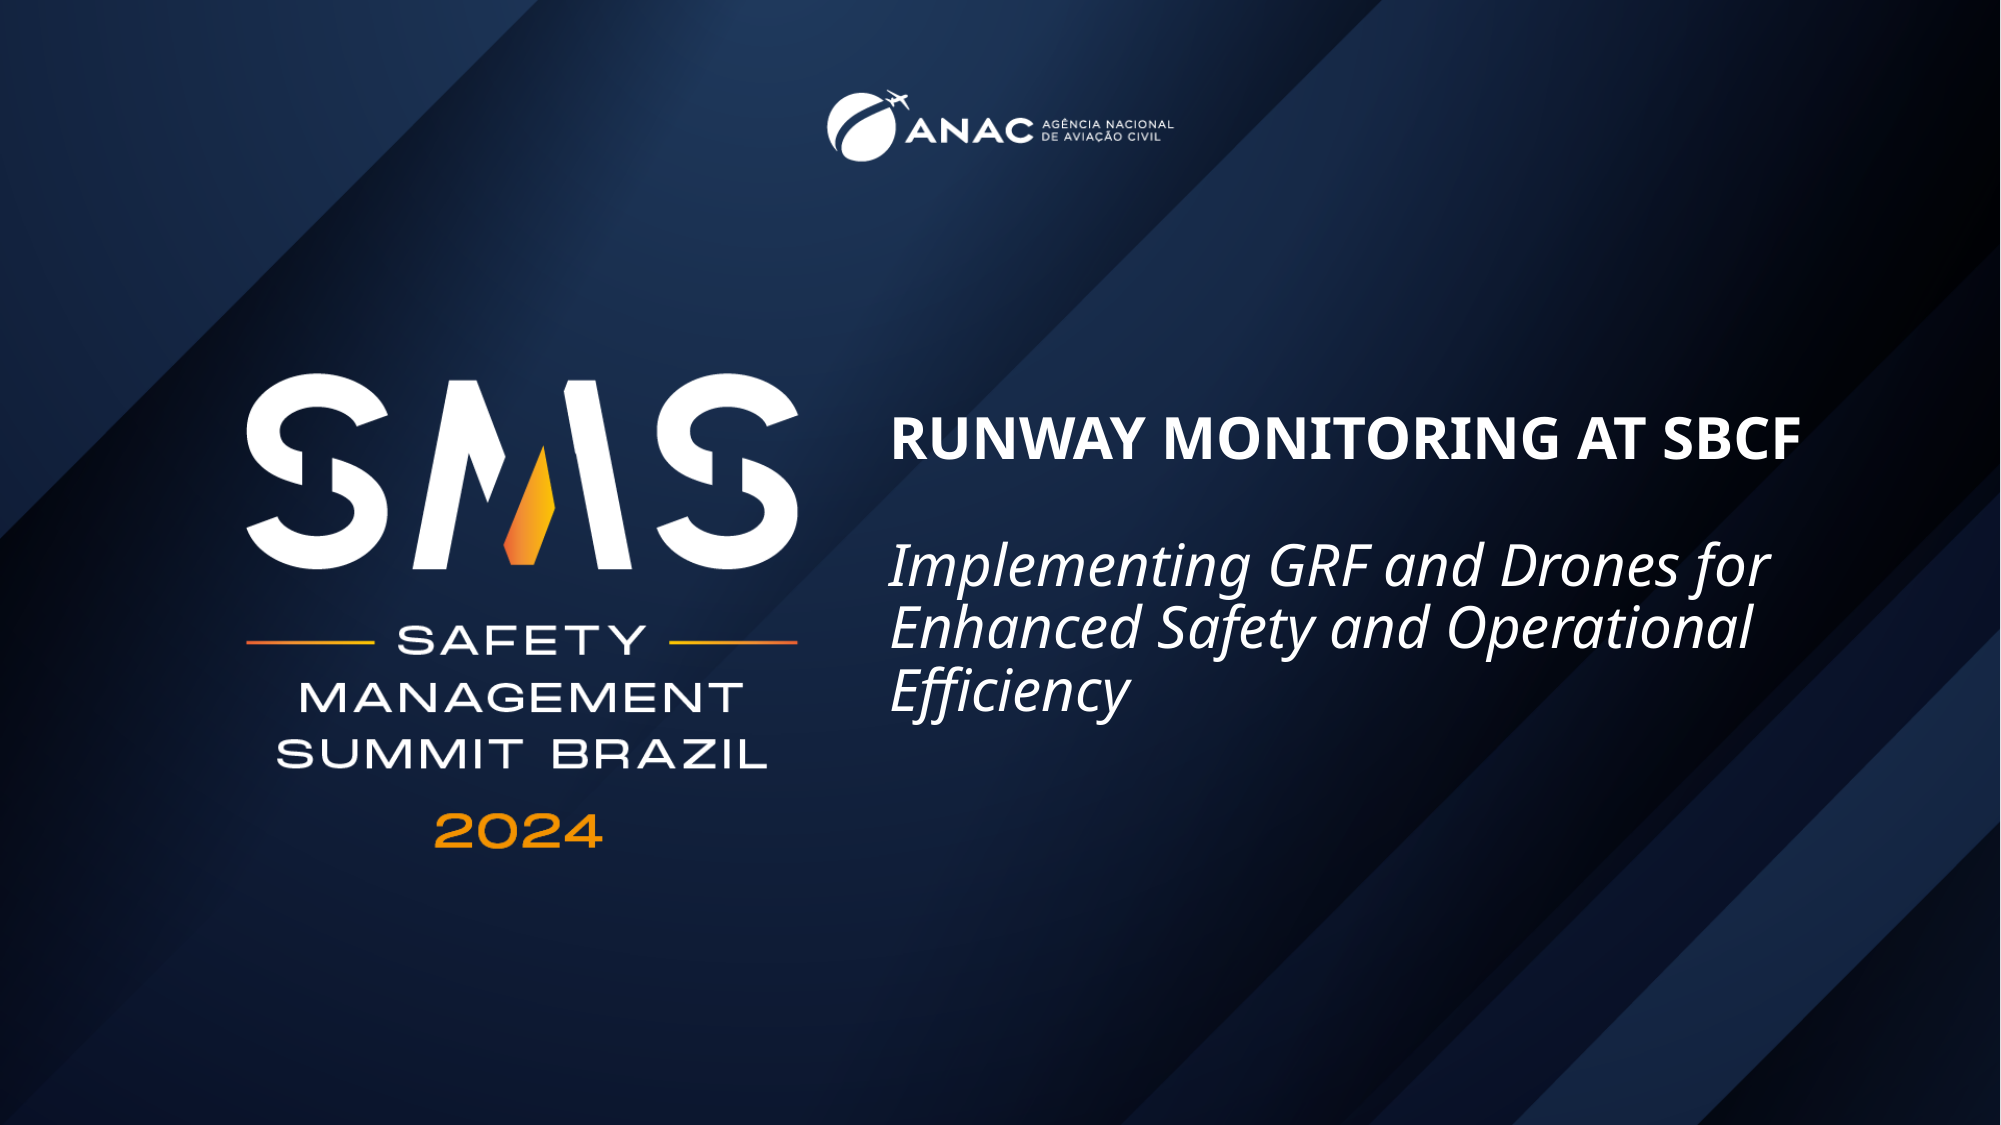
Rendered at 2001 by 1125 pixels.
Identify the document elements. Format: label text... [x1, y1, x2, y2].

picture [0, 0, 2001, 1125]
title RUNWAY MONITORING AT SBCF Implementing GRF and Drones for Enhanced Safety and Operational Efficiency [874, 402, 1972, 674]
